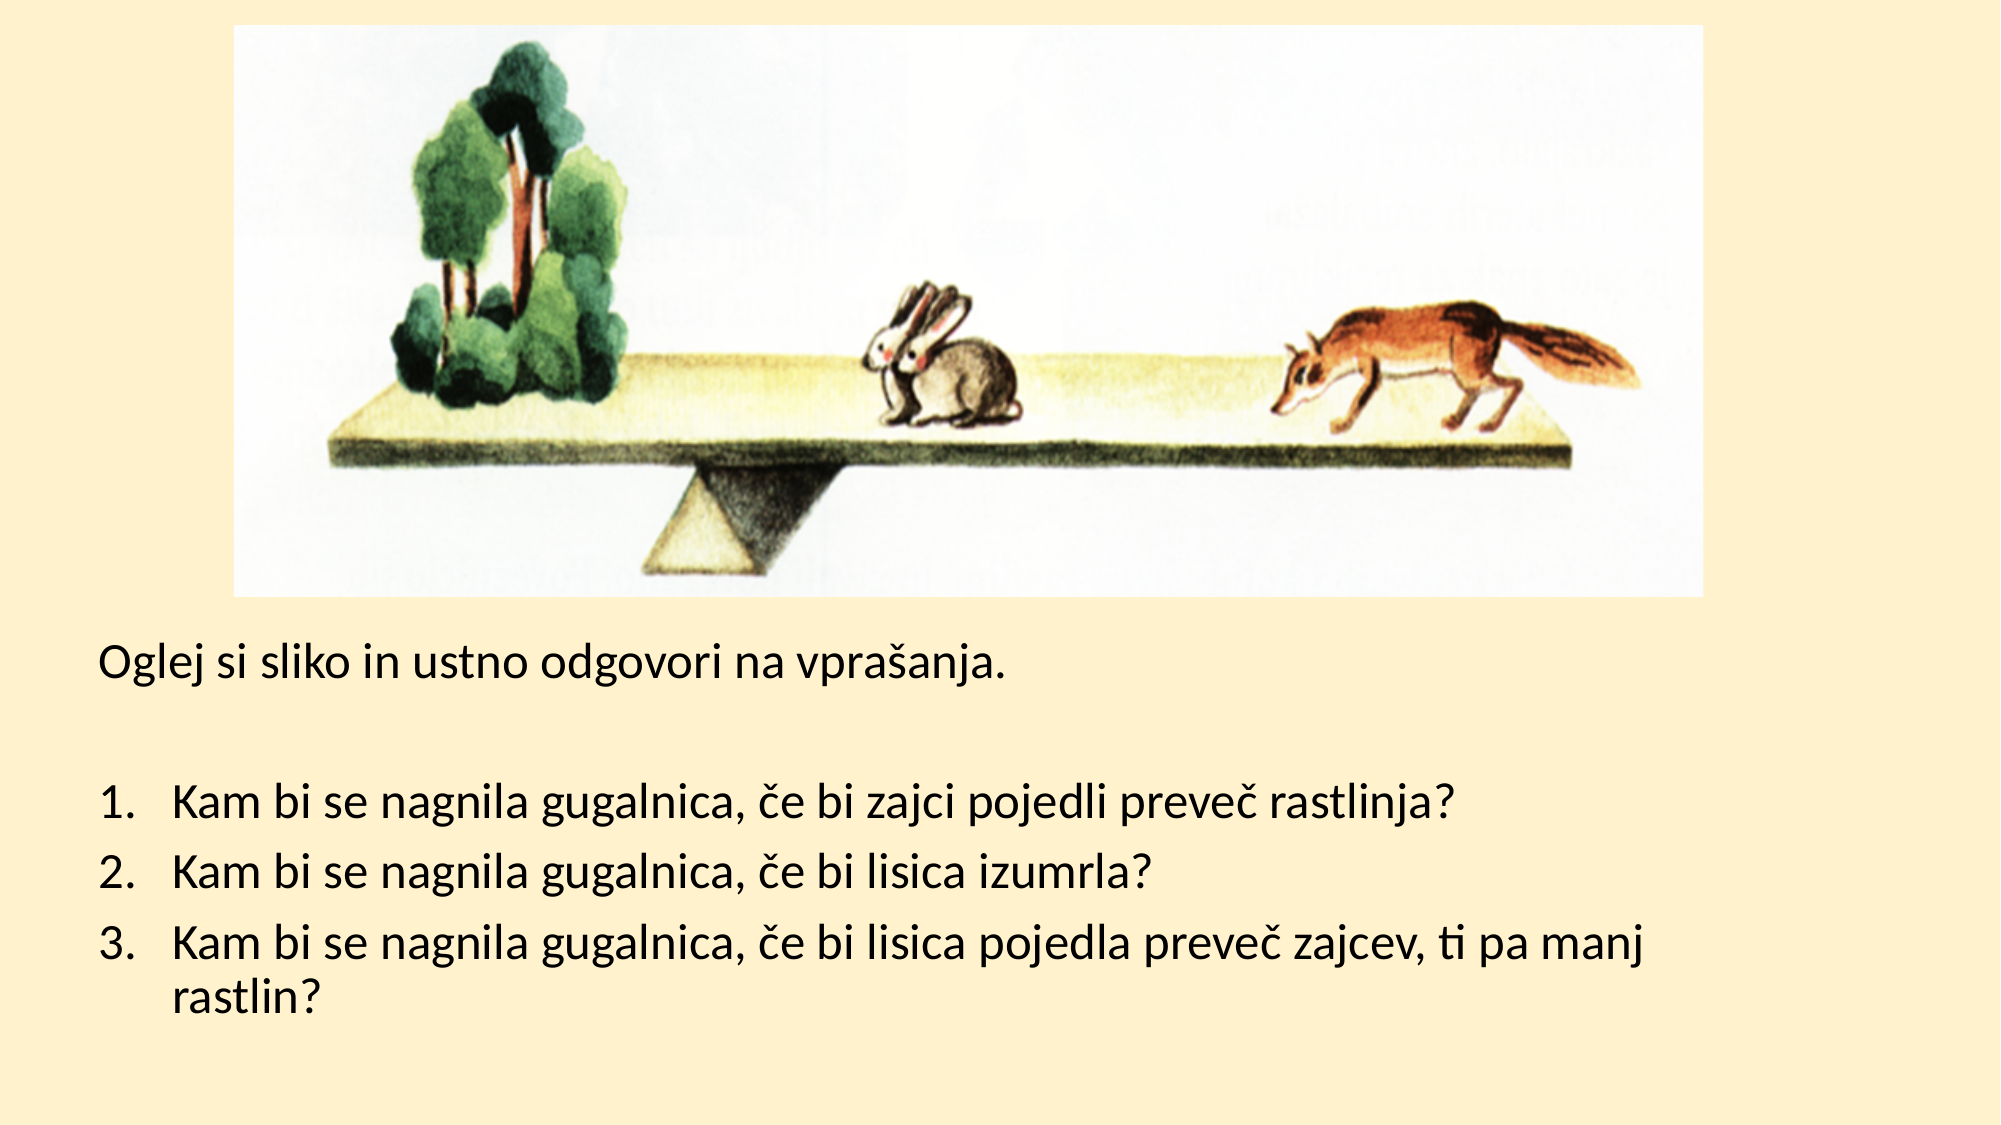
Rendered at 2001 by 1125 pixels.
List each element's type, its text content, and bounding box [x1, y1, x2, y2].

list Oglej si sliko in ustno odgovori na vprašanja. Kam bi se nagnila gugalnica, če bi zajci pojedli preveč rastlinja? Kam bi se nagnila gugalnica, če bi lisica izumrla? Kam bi se nagnila gugalnica, če bi lisica pojedla preveč zajcev, ti pa manj rastlin? [83, 626, 1809, 1125]
picture [233, 25, 1704, 597]
